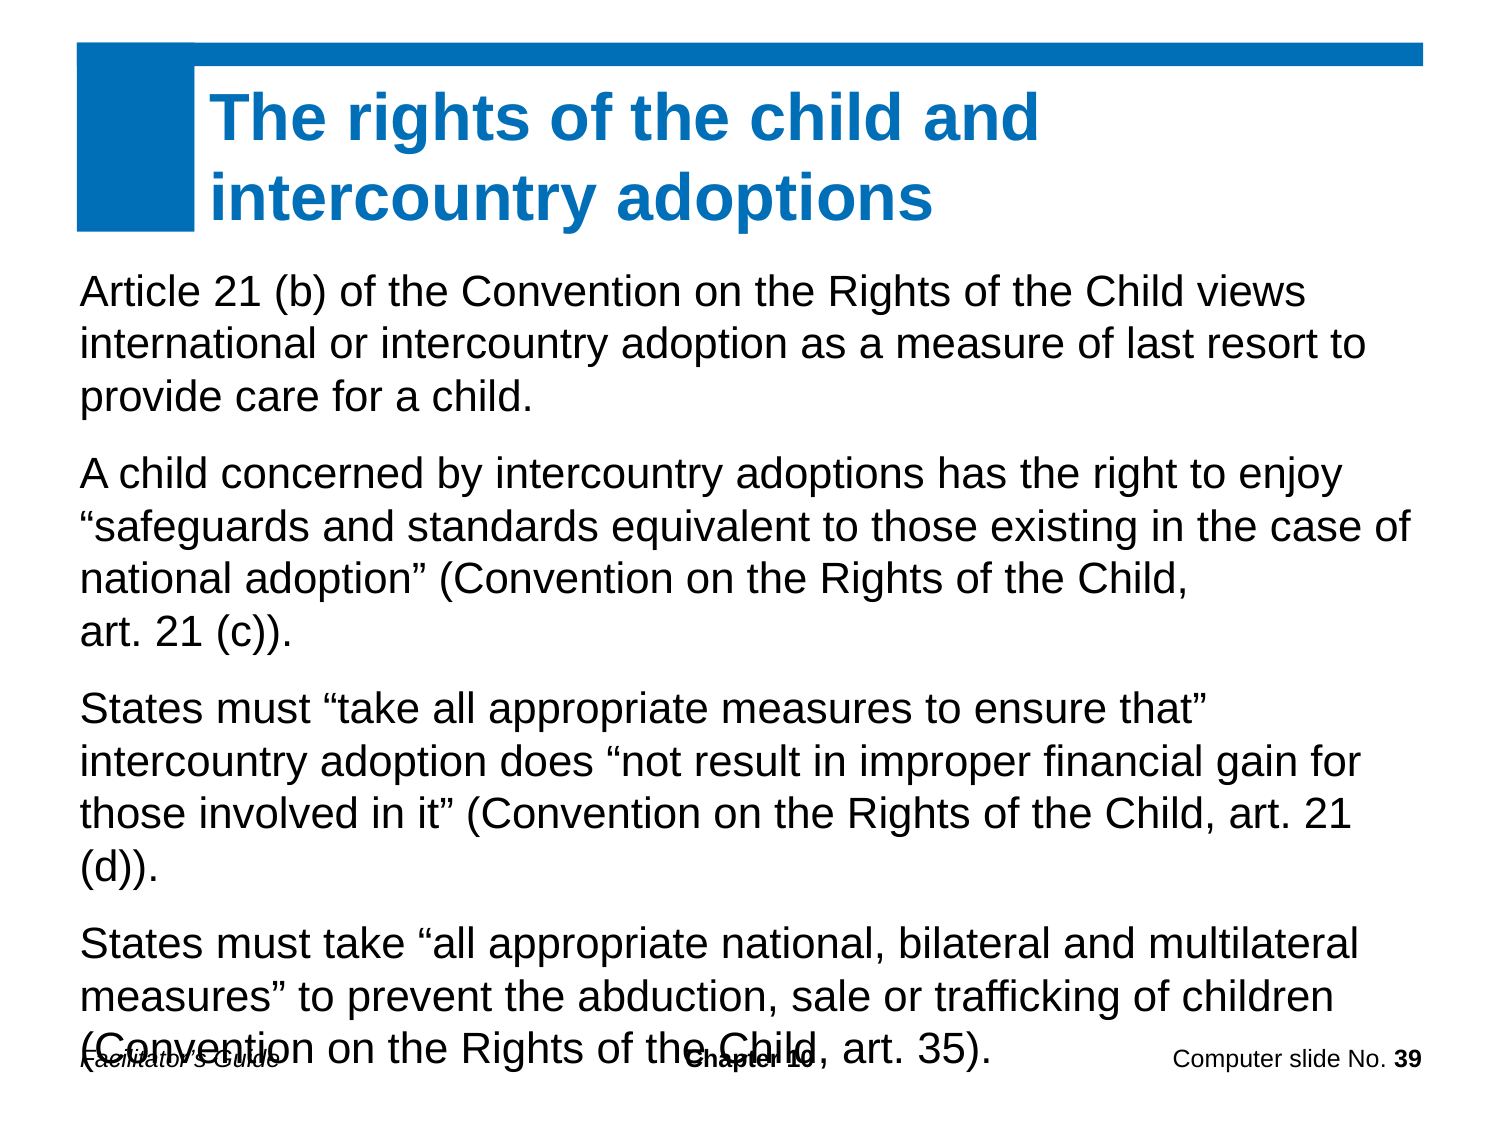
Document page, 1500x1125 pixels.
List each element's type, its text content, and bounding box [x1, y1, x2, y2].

text_box Article 21 (b) of the Convention on the Rights of the Child views international or intercountry adoption as a measure of last resort to provide care for a child. A child concerned by intercountry adoptions has the right to enjoy “safeguards and standards equivalent to those existing in the case of national adoption” (Convention on the Rights of the Child, art. 21 (c)). States must “take all appropriate measures to ensure that” intercountry adoption does “not result in improper financial gain for those involved in it” (Convention on the Rights of the Child, art. 21 (d)). States must take “all appropriate national, bilateral and multilateral measures” to prevent the abduction, sale or trafficking of children (Convention on the Rights of the Child, art. 35). [64, 255, 1455, 1035]
text_box The rights of the child and intercountry adoptions [194, 66, 1425, 256]
footer Chapter 10 [512, 1035, 988, 1103]
slide_number Facilitator’s Guide [64, 1035, 469, 1103]
text_box Computer slide No. 39 [1055, 1035, 1437, 1103]
